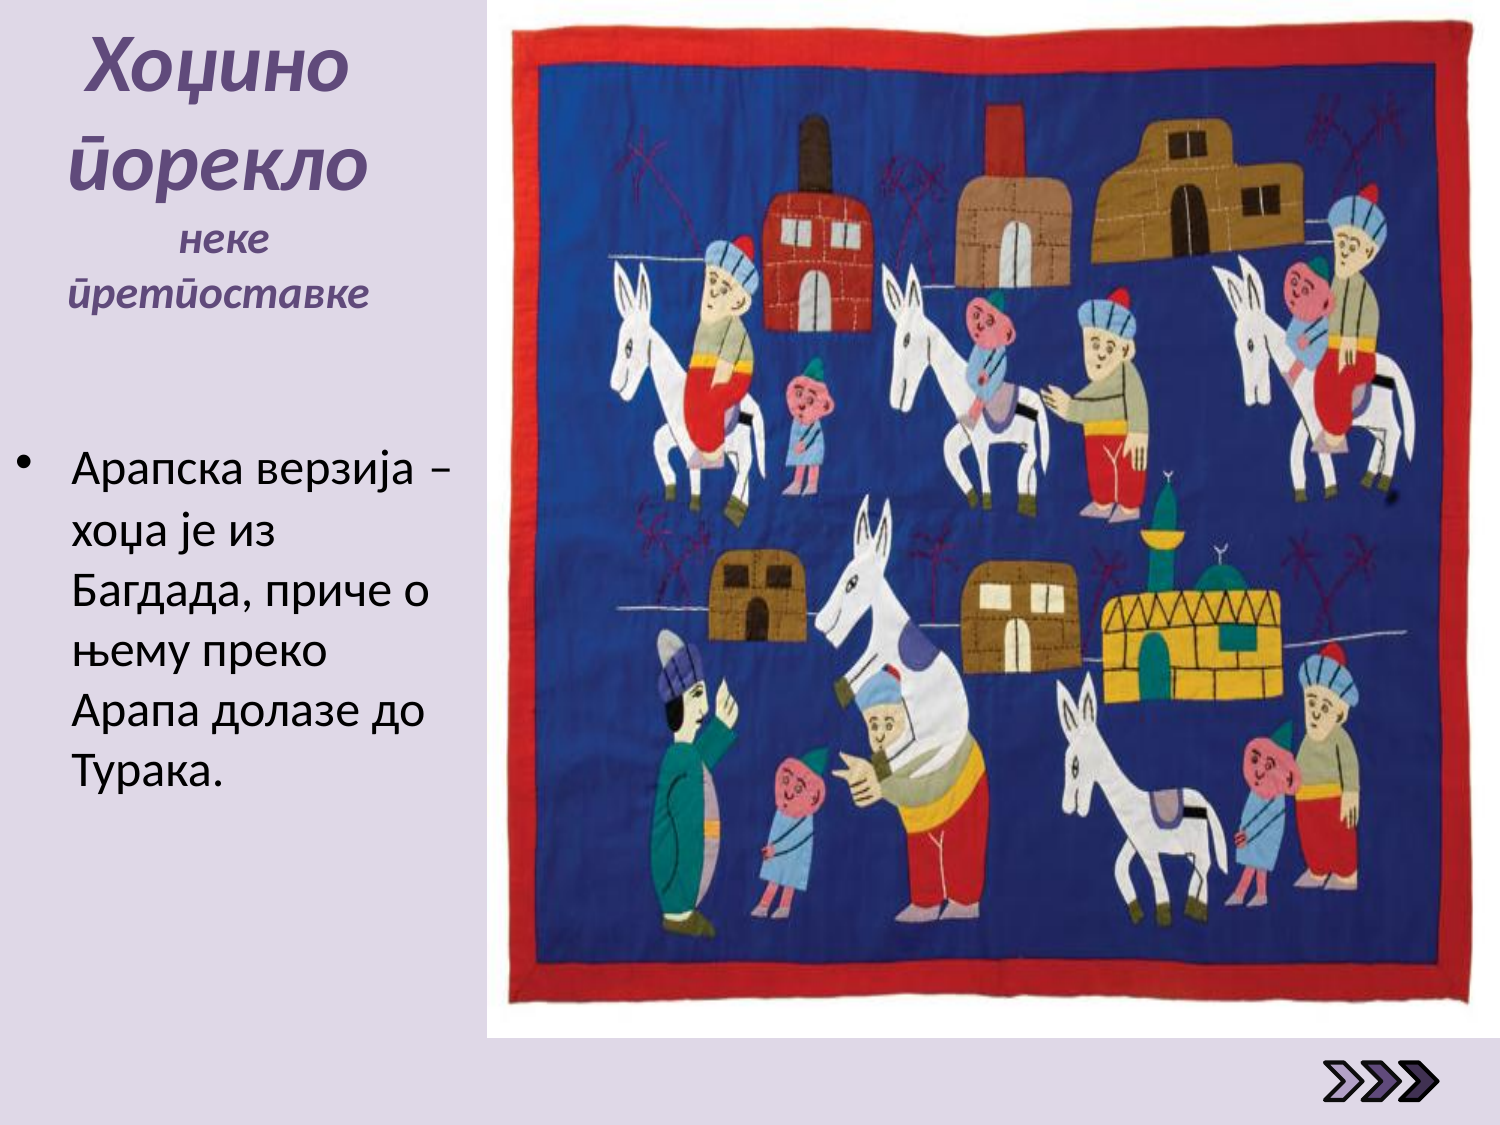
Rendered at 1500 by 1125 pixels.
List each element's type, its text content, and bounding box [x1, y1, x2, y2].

list Арапска верзија – хоџа је из Багдада, приче о њему преко Арапа долазе до Турака. [0, 337, 475, 1000]
text_box Хоџино порекло неке претпоставке [24, 0, 413, 325]
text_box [1324, 1062, 1438, 1101]
picture [487, 0, 1500, 1038]
